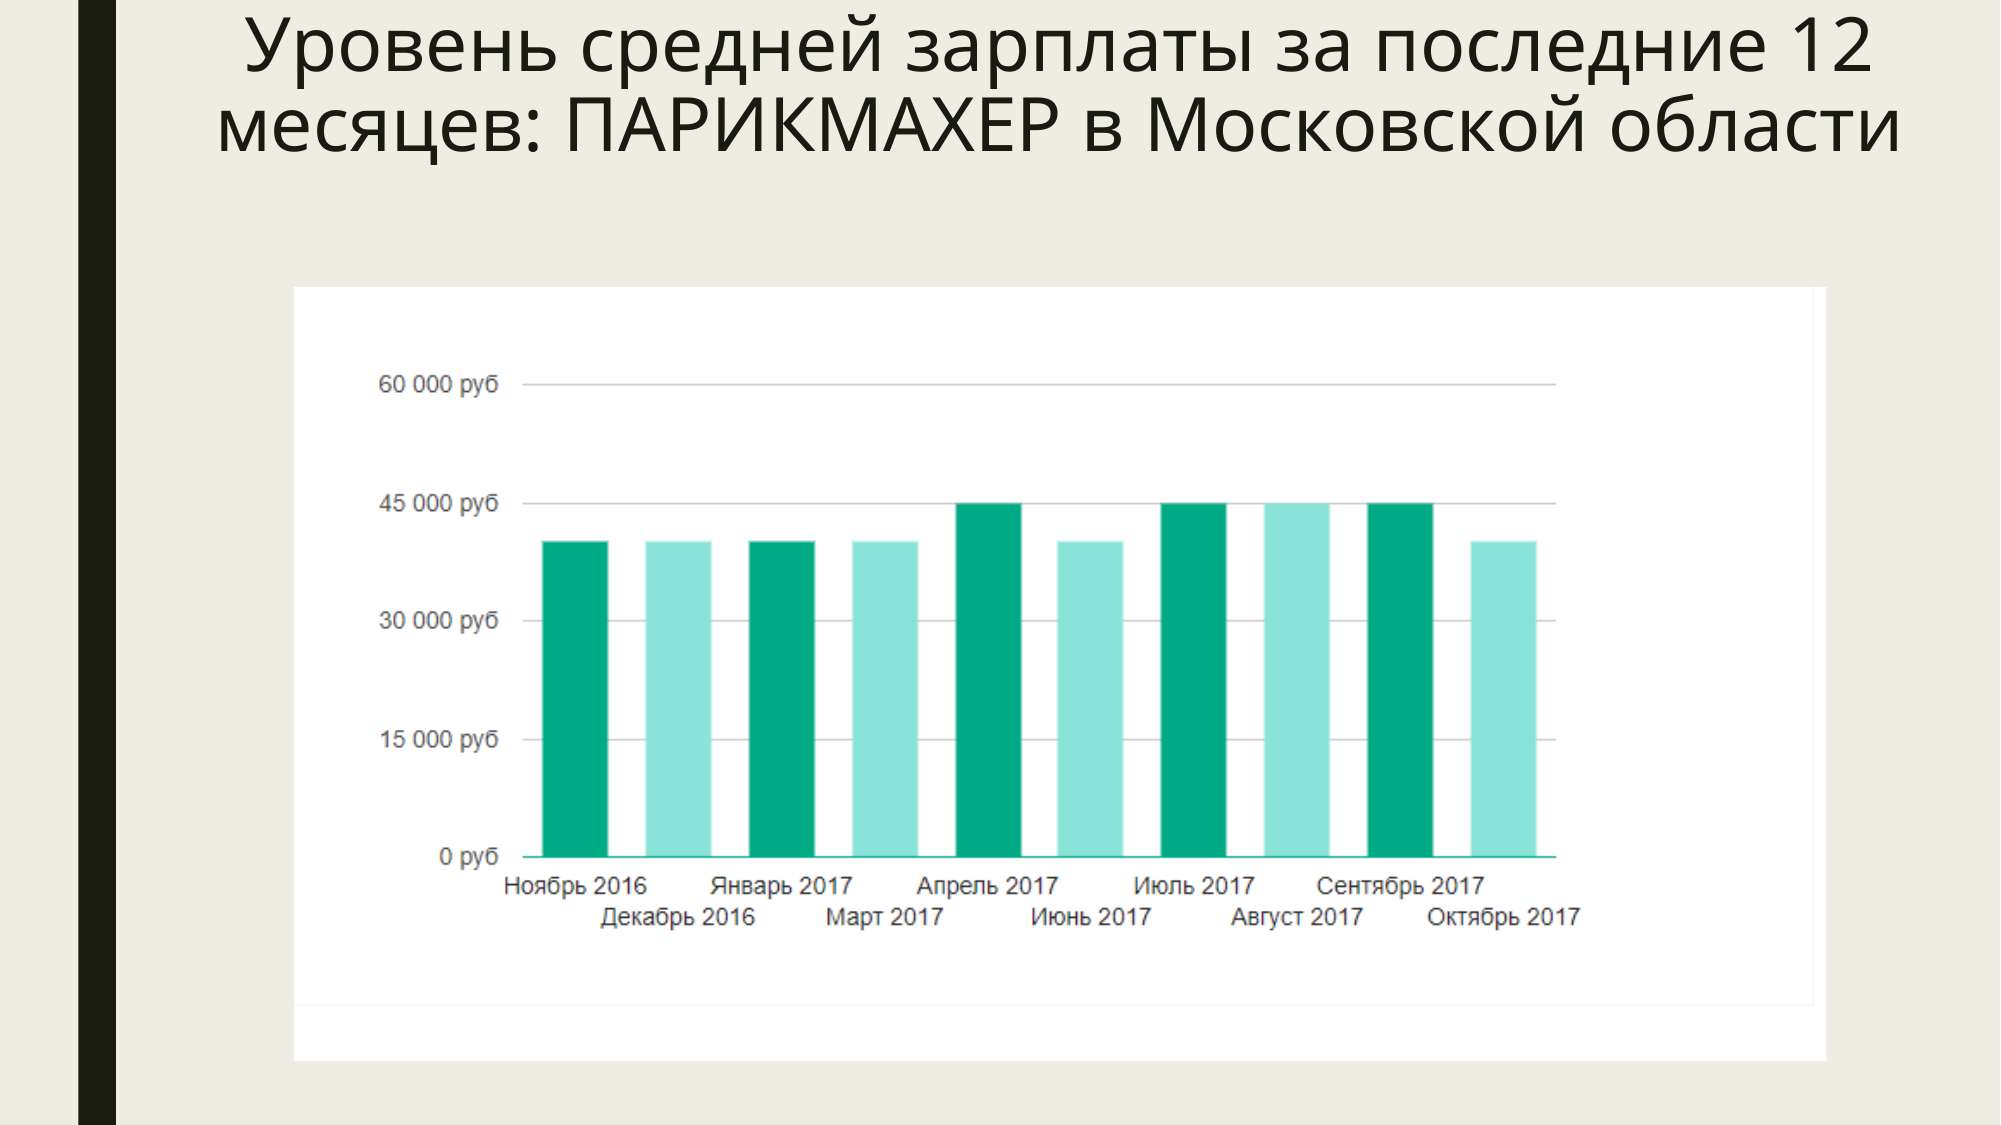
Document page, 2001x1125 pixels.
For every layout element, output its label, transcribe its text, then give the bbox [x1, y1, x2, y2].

title Уровень средней зарплаты за последние 12 месяцев: ПАРИКМАХЕР в Московской области [120, 0, 2000, 191]
picture [293, 287, 1827, 1061]
